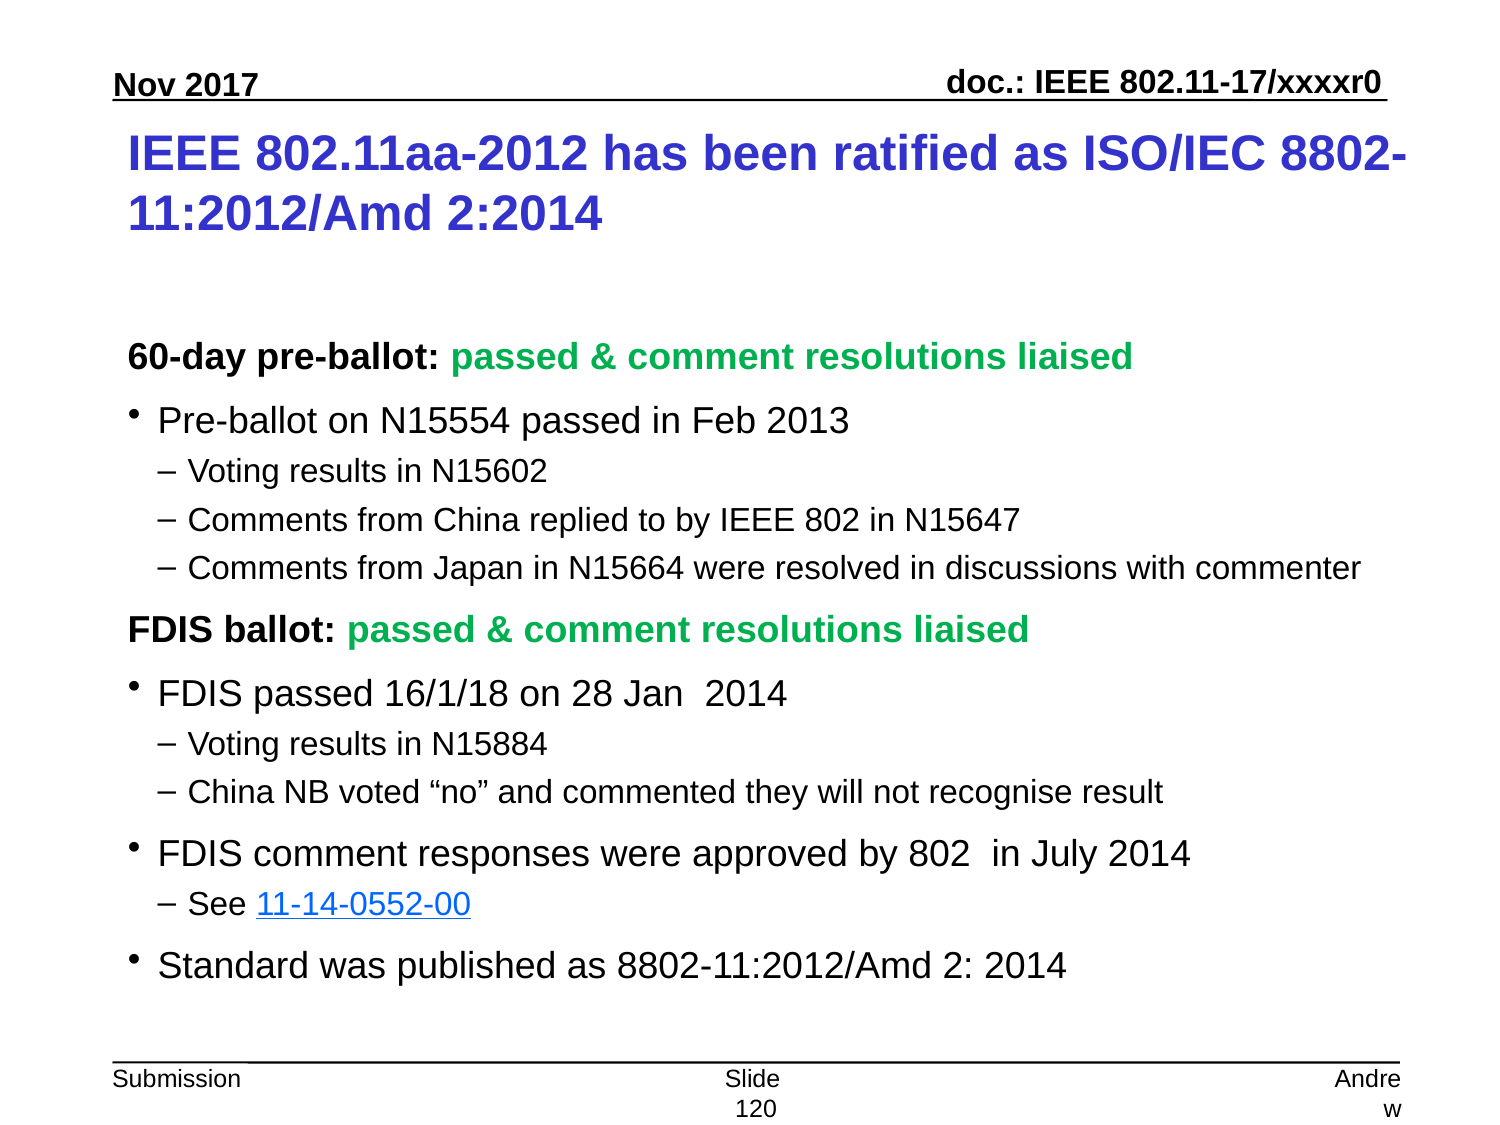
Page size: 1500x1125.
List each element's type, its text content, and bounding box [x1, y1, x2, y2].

list 60-day pre-ballot: passed & comment resolutions liaised Pre-ballot on N15554 passed in Feb 2013 Voting results in N15602 Comments from China replied to by IEEE 802 in N15647 Comments from Japan in N15664 were resolved in discussions with commenter FDIS ballot: passed & comment resolutions liaised FDIS passed 16/1/18 on 28 Jan 2014 Voting results in N15884 China NB voted “no” and commented they will not recognise result FDIS comment responses were approved by 802 in July 2014 See 11-14-0552-00 Standard was published as 8802-11:2012/Amd 2: 2014 [112, 324, 1388, 1000]
slide_number Slide 120 [709, 1061, 803, 1093]
footer Andrew Myles, Cisco [1320, 1061, 1402, 1093]
title IEEE 802.11aa-2012 has been ratified as ISO/IEC 8802-11:2012/Amd 2:2014 [112, 112, 1500, 288]
